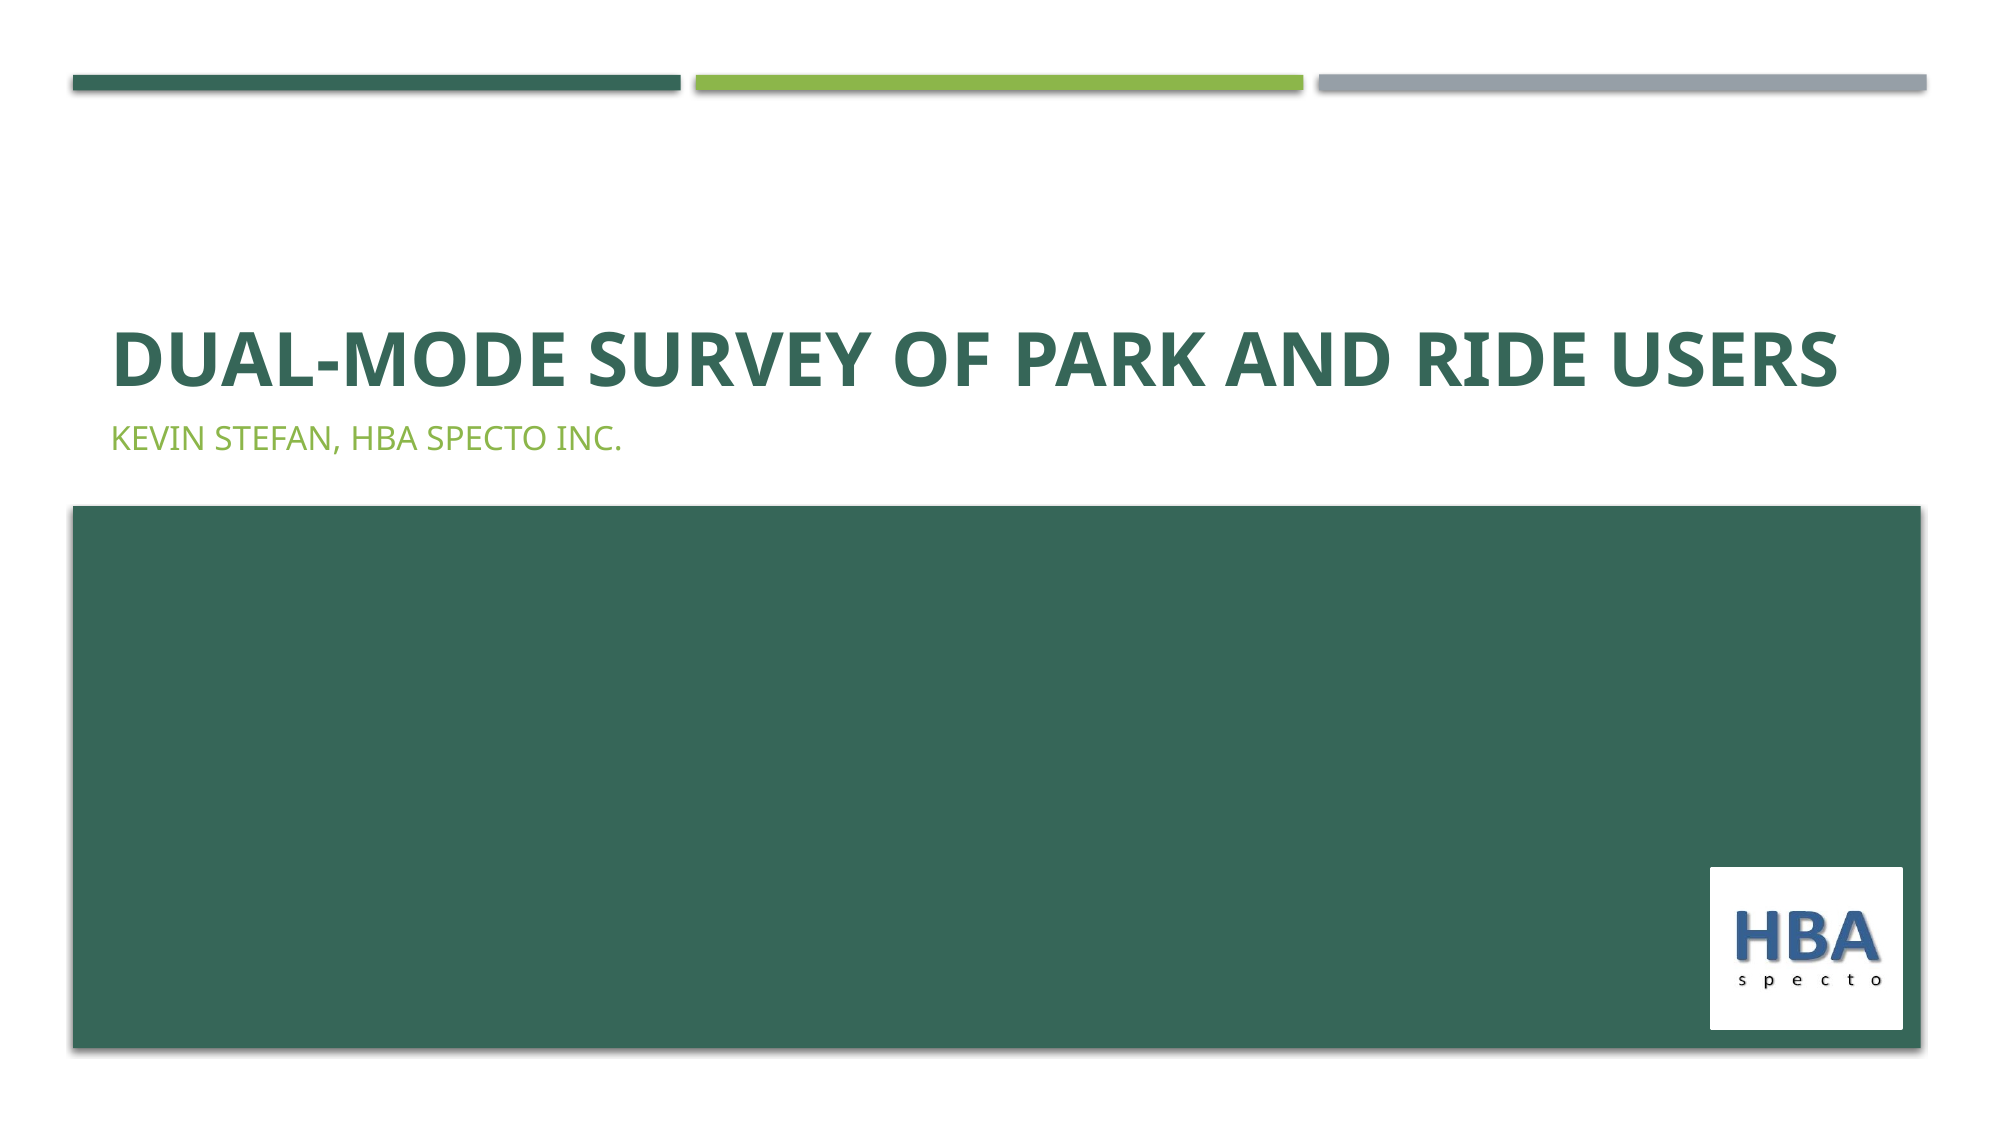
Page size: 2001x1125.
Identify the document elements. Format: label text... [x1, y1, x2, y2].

title Dual-mode survey of park and ride users [95, 167, 1899, 409]
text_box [1711, 868, 1902, 1029]
subtitle Kevin Stefan, HBA Specto Inc. [95, 409, 1899, 507]
